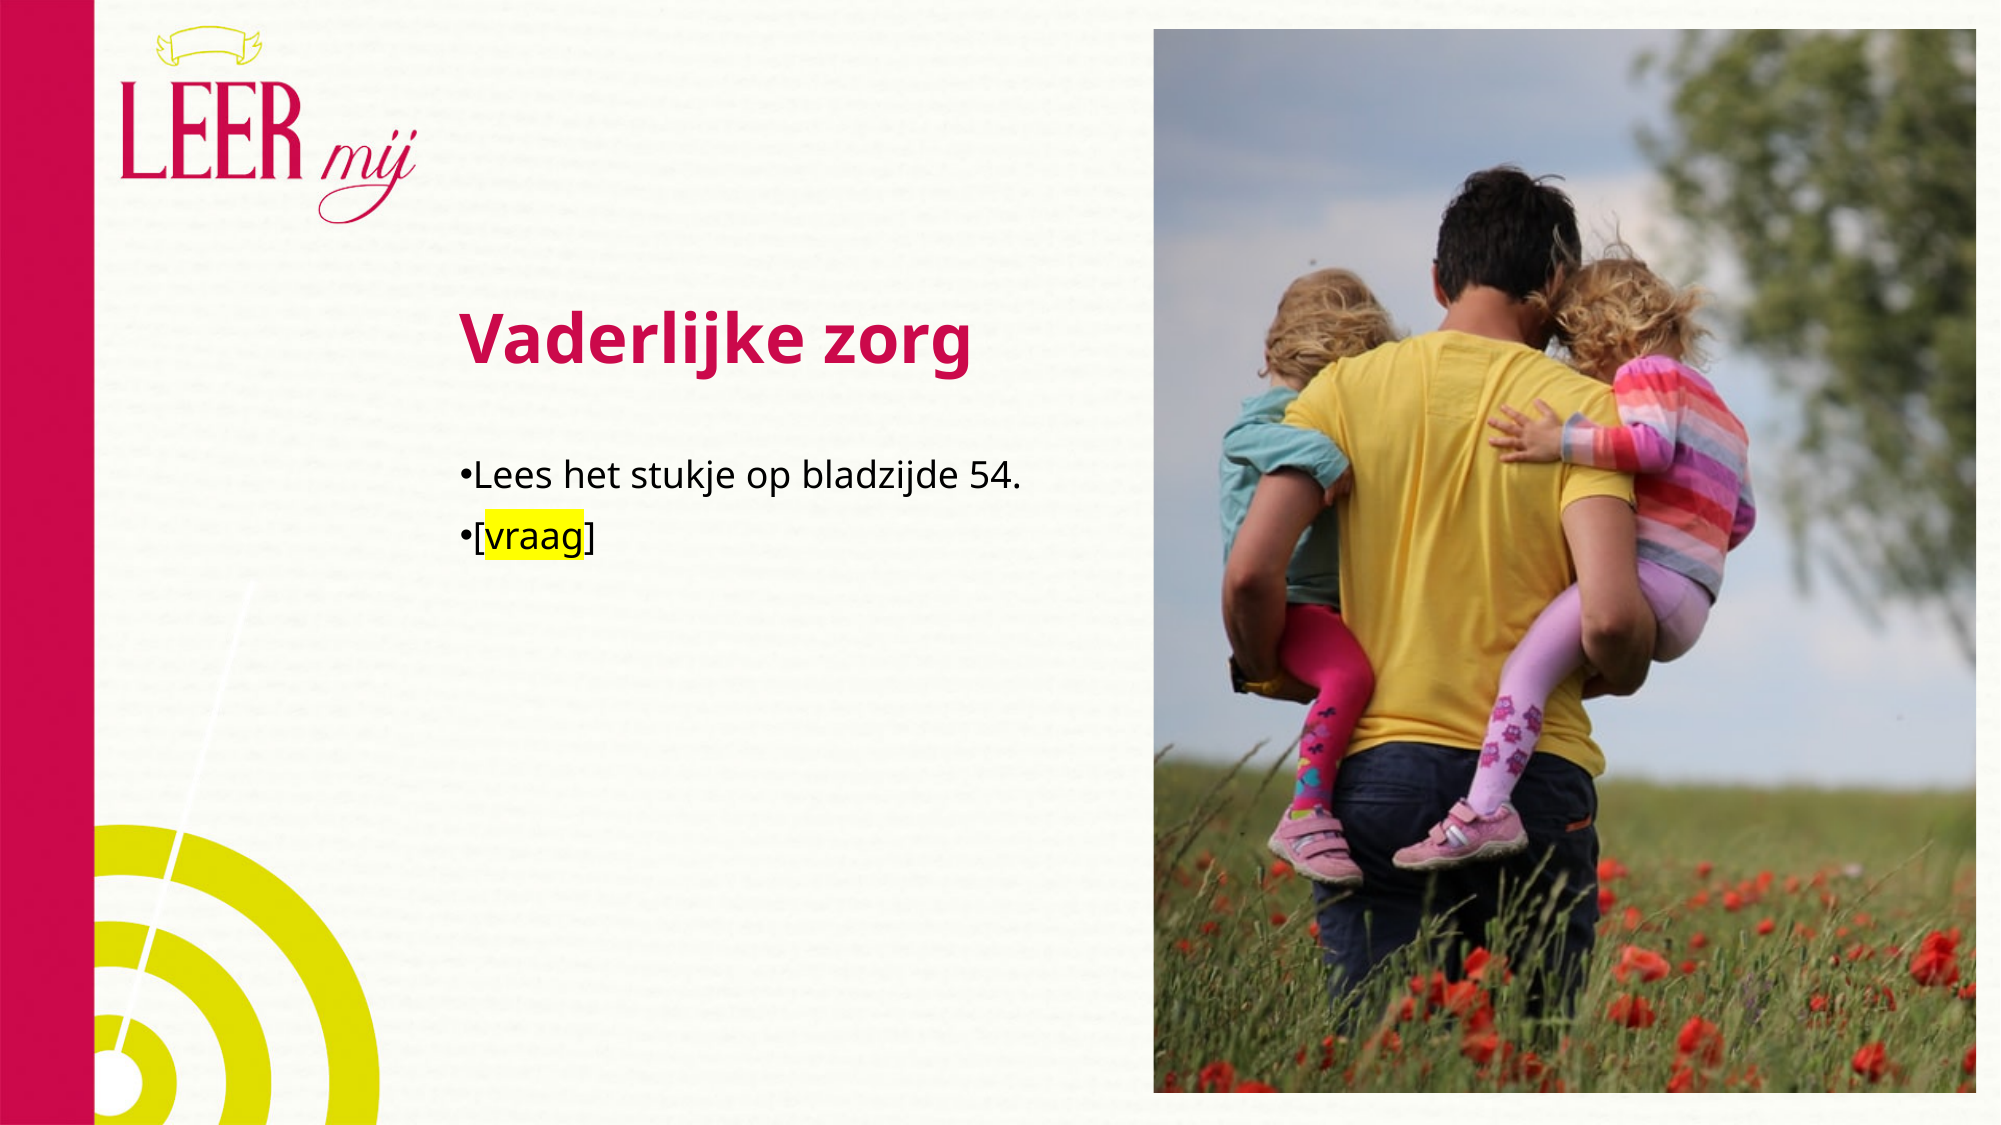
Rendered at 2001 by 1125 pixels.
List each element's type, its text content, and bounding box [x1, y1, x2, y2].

list Lees het stukje op bladzijde 54. [vraag] [444, 448, 1105, 968]
title Vaderlijke zorg [444, 229, 1102, 386]
picture [0, 0, 2001, 1125]
